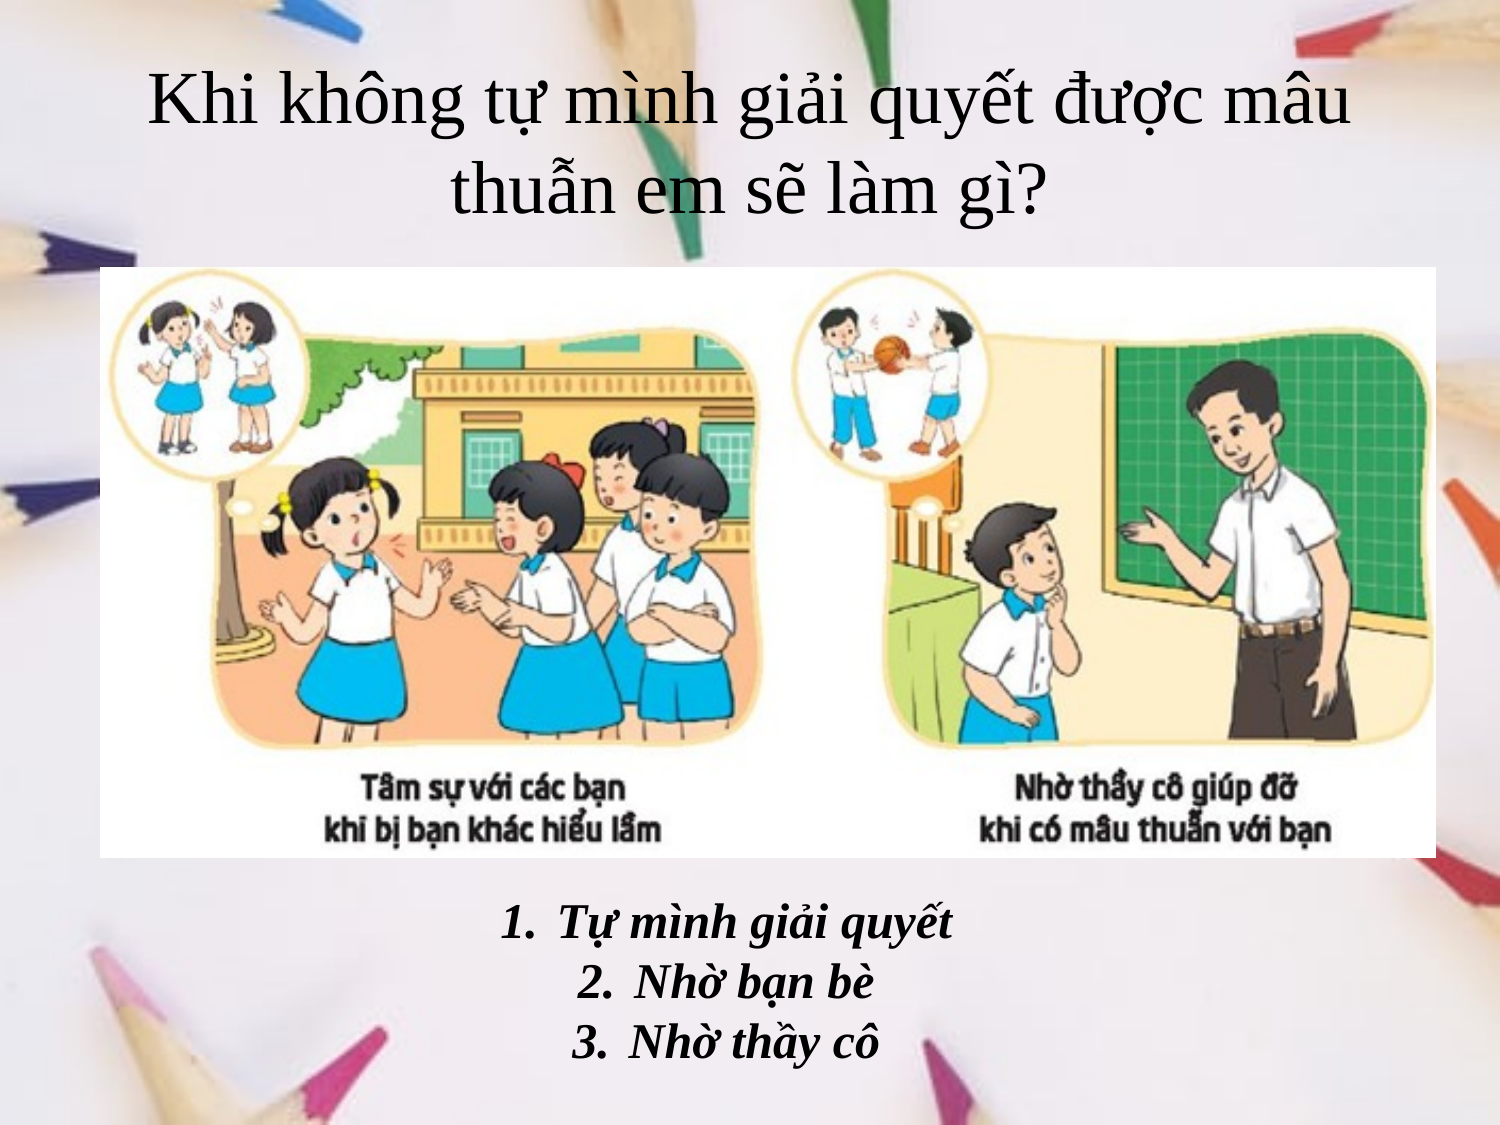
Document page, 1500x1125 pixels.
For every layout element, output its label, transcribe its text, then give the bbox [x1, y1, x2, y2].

title Khi không tự mình giải quyết được mâu thuẫn em sẽ làm gì? [75, 45, 1425, 233]
picture [0, 0, 1500, 1125]
text_box Tự mình giải quyết Nhờ bạn bè Nhờ thầy cô [218, 881, 1235, 1077]
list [100, 266, 1436, 858]
